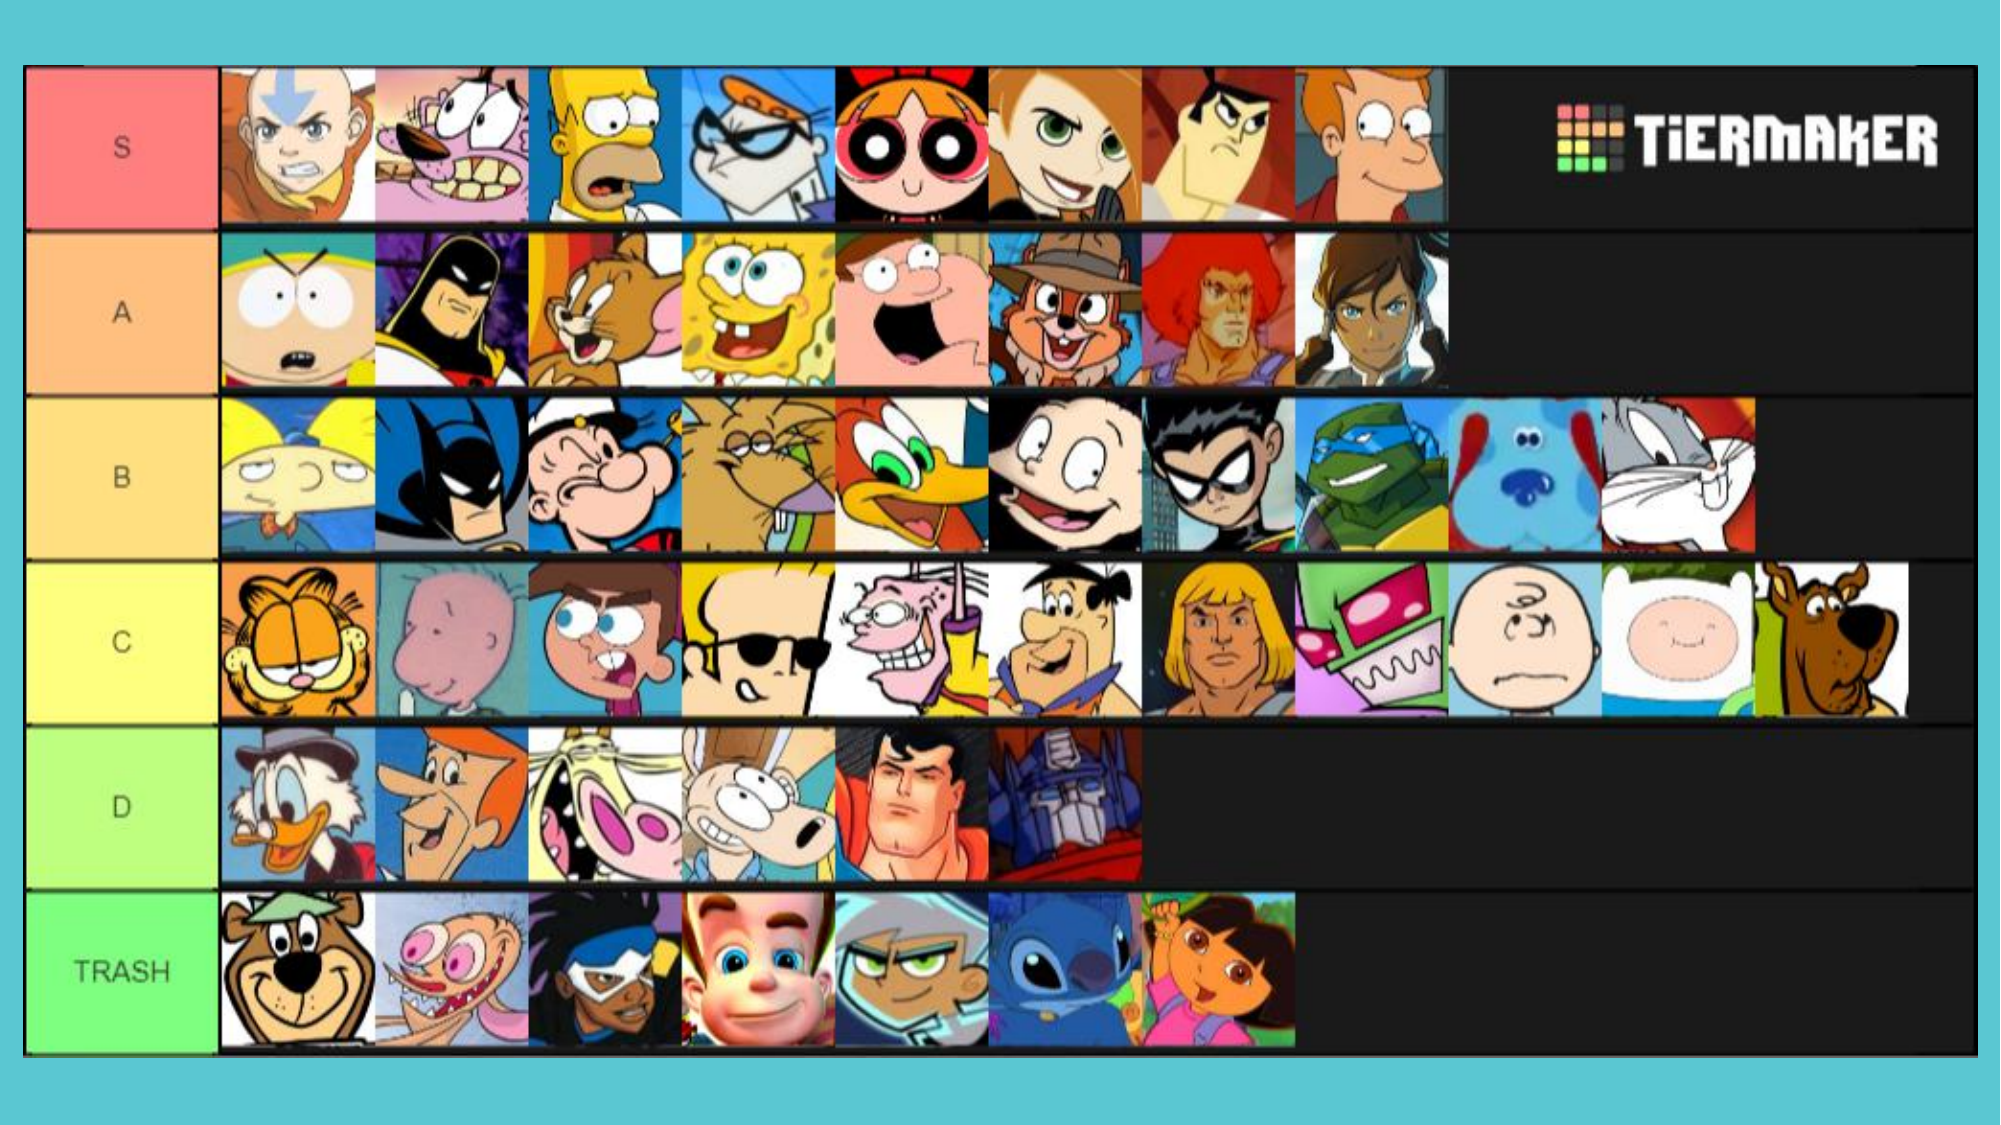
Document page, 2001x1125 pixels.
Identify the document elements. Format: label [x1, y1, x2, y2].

picture [23, 65, 1978, 1058]
